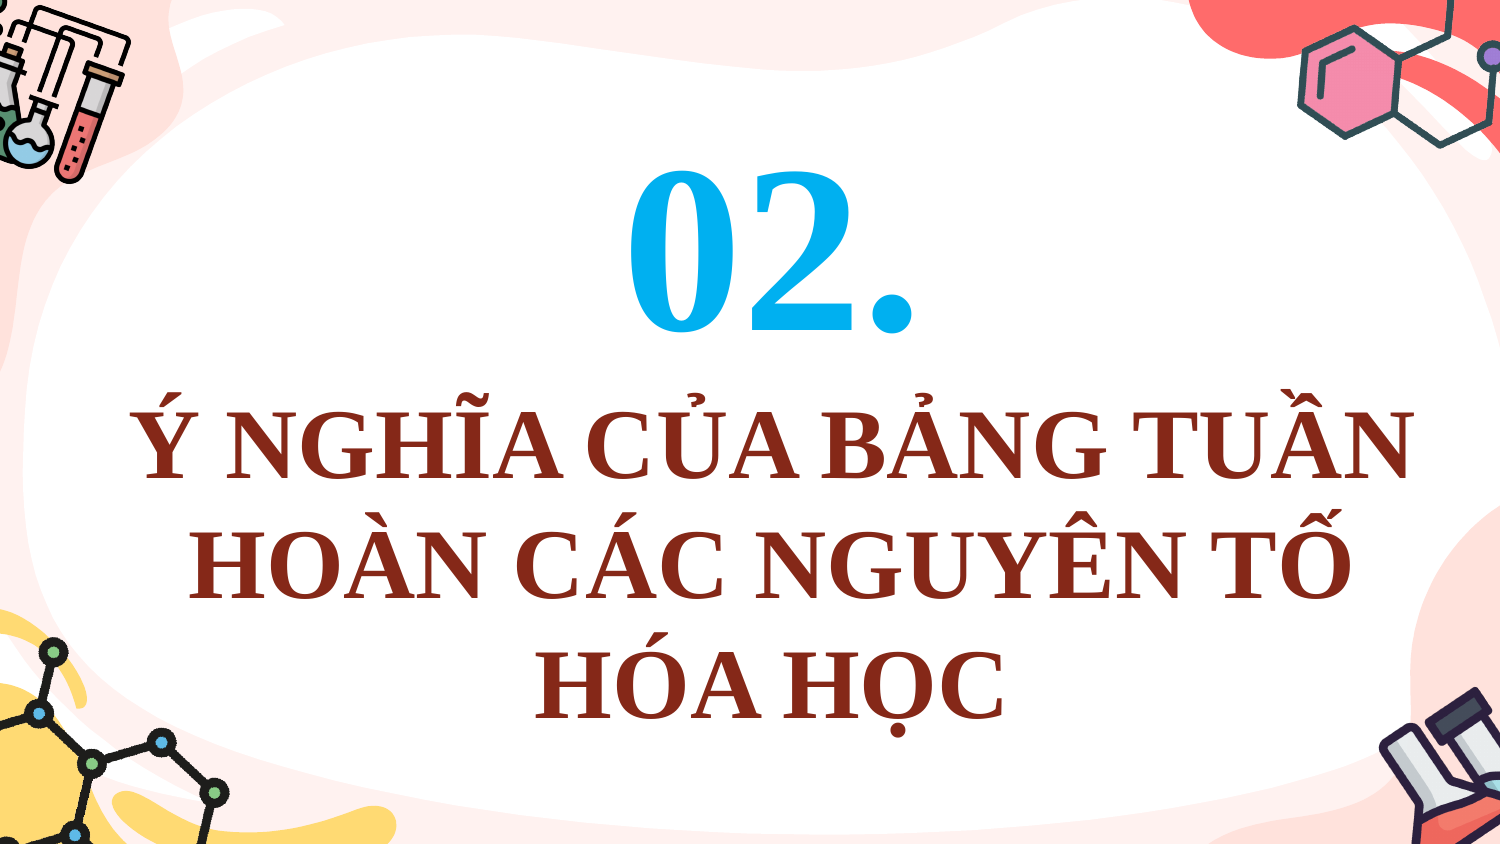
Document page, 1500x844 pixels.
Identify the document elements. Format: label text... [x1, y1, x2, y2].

picture [0, 625, 260, 844]
picture [1338, 673, 1500, 844]
picture [0, 0, 137, 189]
title 02. Ý NGHĨA CỦA BẢNG TUẦN HOÀN CÁC NGUYÊN TỐ HÓA HỌC [67, 189, 1478, 640]
picture [1253, 0, 1500, 212]
